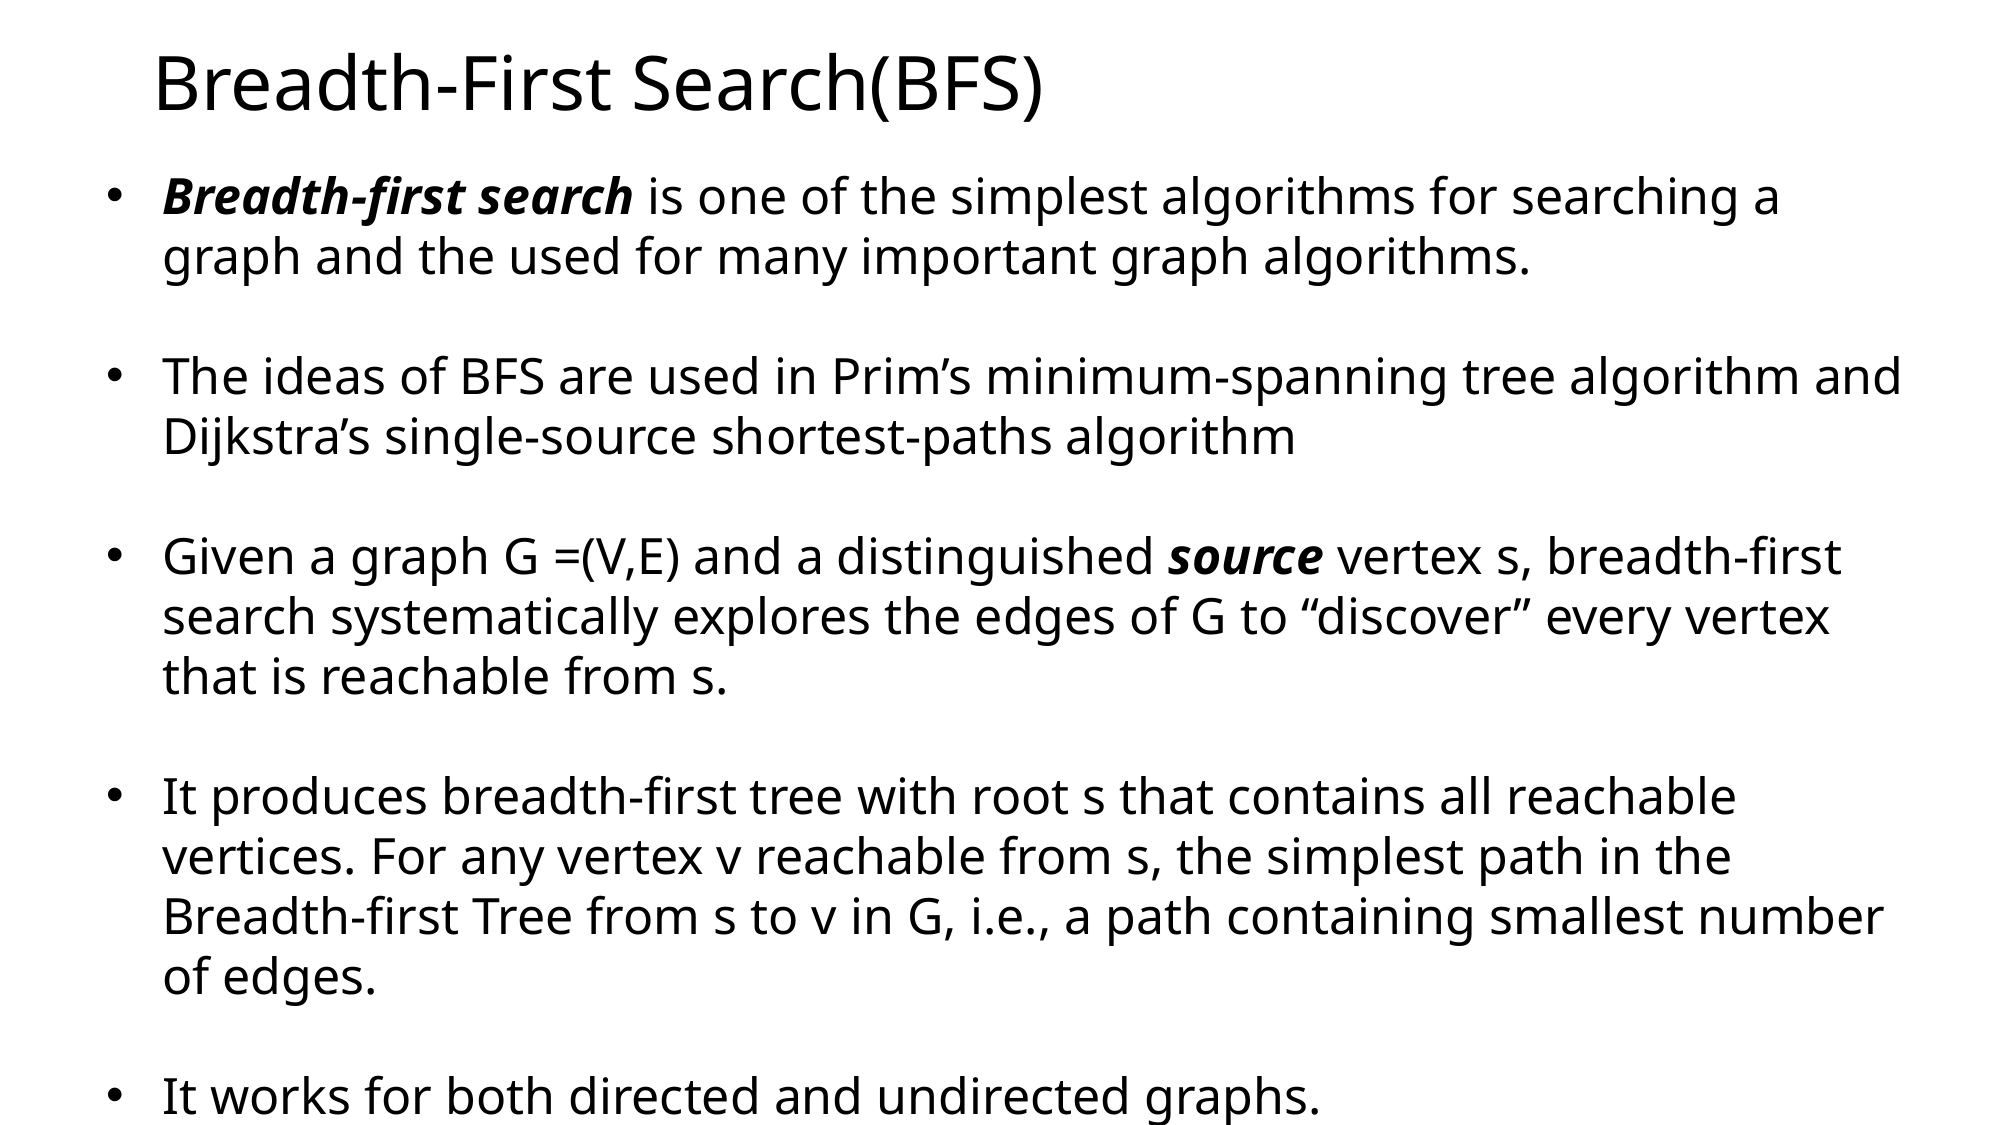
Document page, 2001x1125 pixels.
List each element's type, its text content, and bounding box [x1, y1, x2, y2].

text_box Breadth-first search is one of the simplest algorithms for searching a graph and the used for many important graph algorithms. The ideas of BFS are used in Prim’s minimum-spanning tree algorithm and Dijkstra’s single-source shortest-paths algorithm Given a graph G =(V,E) and a distinguished source vertex s, breadth-first search systematically explores the edges of G to “discover” every vertex that is reachable from s. It produces breadth-first tree with root s that contains all reachable vertices. For any vertex v reachable from s, the simplest path in the Breadth-first Tree from s to v in G, i.e., a path containing smallest number of edges. It works for both directed and undirected graphs. [91, 156, 1922, 1125]
title Breadth-First Search(BFS) [137, 38, 1863, 135]
